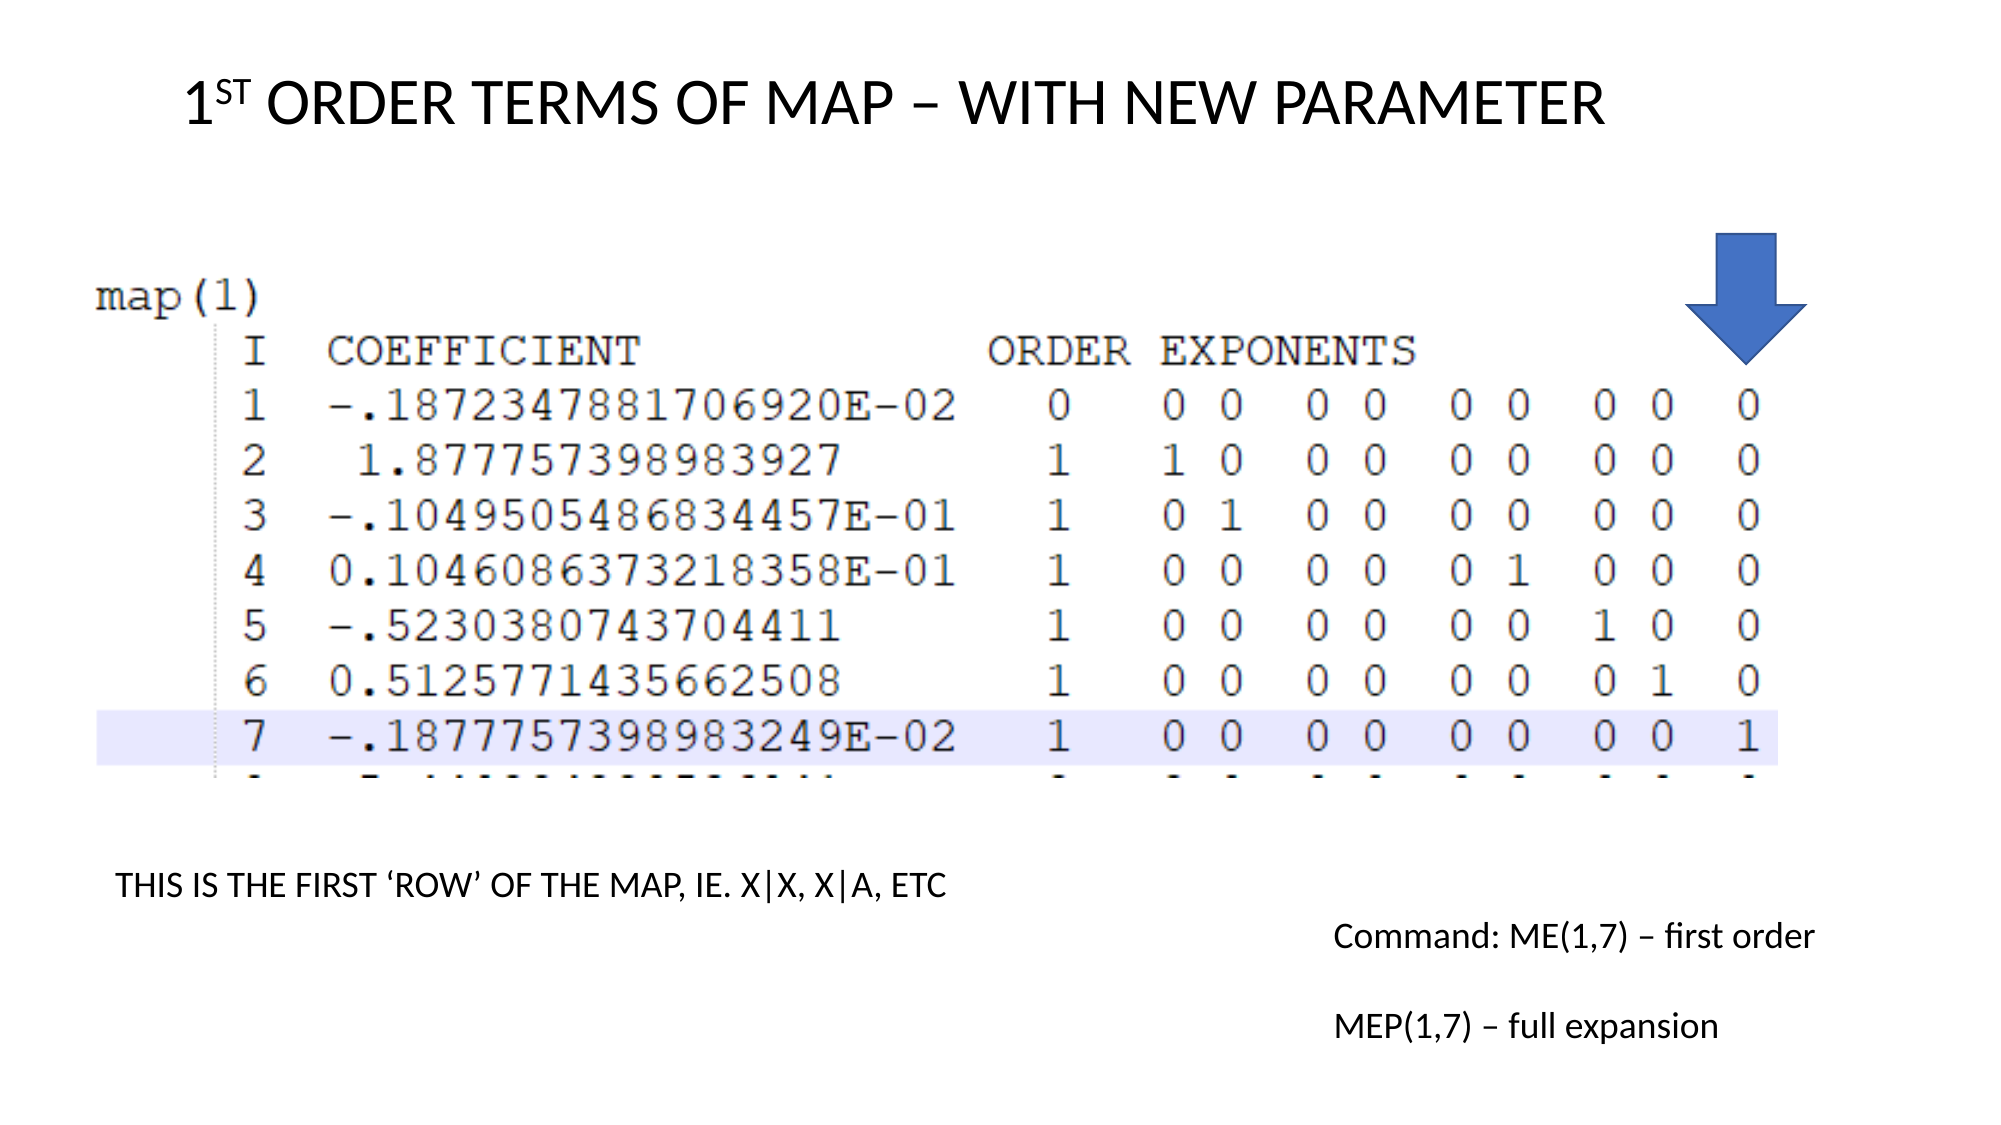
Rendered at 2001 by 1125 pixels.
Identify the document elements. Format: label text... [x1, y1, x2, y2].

picture [95, 272, 1778, 778]
text_box [1778, 304, 1808, 334]
text_box Command: ME(1,7) – first order MEP(1,7) – full expansion [1318, 903, 1832, 1054]
text_box THIS IS THE FIRST ‘ROW’ OF THE MAP, IE. X|X, X|A, ETC [100, 852, 963, 912]
text_box [1715, 232, 1777, 272]
text_box 1ST ORDER TERMS OF MAP – WITH NEW PARAMETER [166, 50, 1623, 145]
